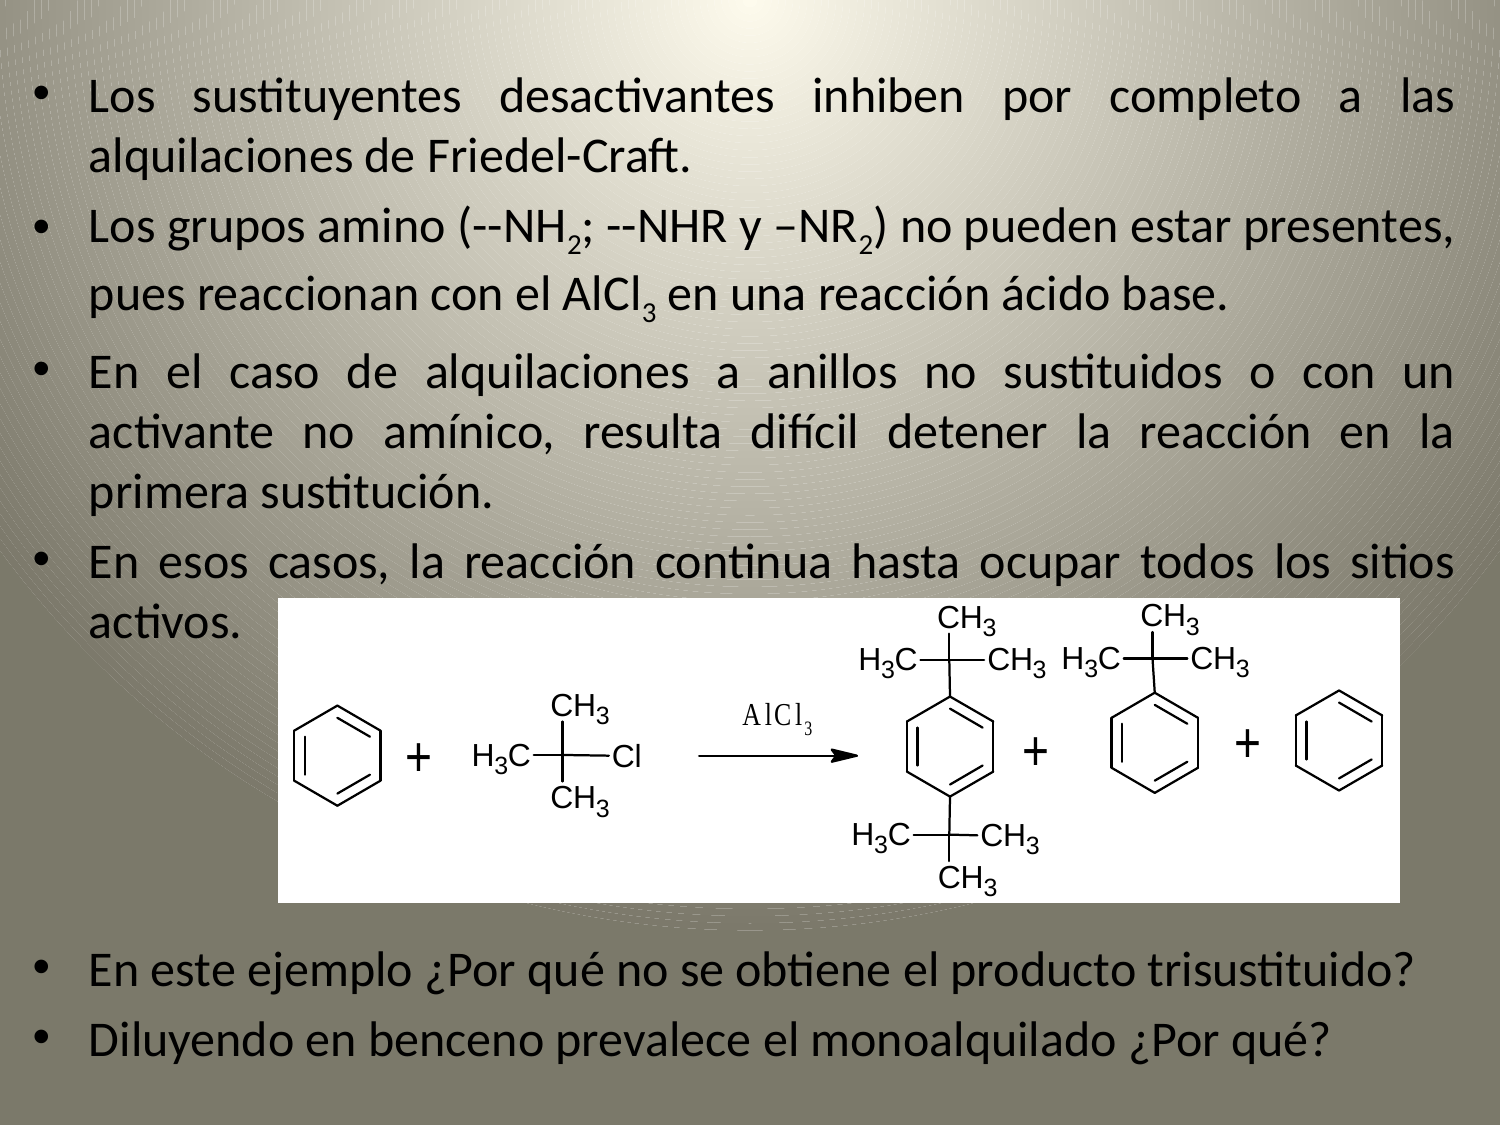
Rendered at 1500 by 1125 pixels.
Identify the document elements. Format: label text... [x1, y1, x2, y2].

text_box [277, 597, 1400, 904]
text_box En este ejemplo ¿Por qué no se obtiene el producto trisustituido? Diluyendo en benceno prevalece el monoalquilado ¿Por qué? [17, 928, 1471, 1068]
list Los sustituyentes desactivantes inhiben por completo a las alquilaciones de Friedel-Craft. Los grupos amino (--NH2; --NHR y –NR2) no pueden estar presentes, pues reaccionan con el AlCl3 en una reacción ácido base. En el caso de alquilaciones a anillos no sustituidos o con un activante no amínico, resulta difícil detener la reacción en la primera sustitución. En esos casos, la reacción continua hasta ocupar todos los sitios activos. [17, 54, 1471, 740]
